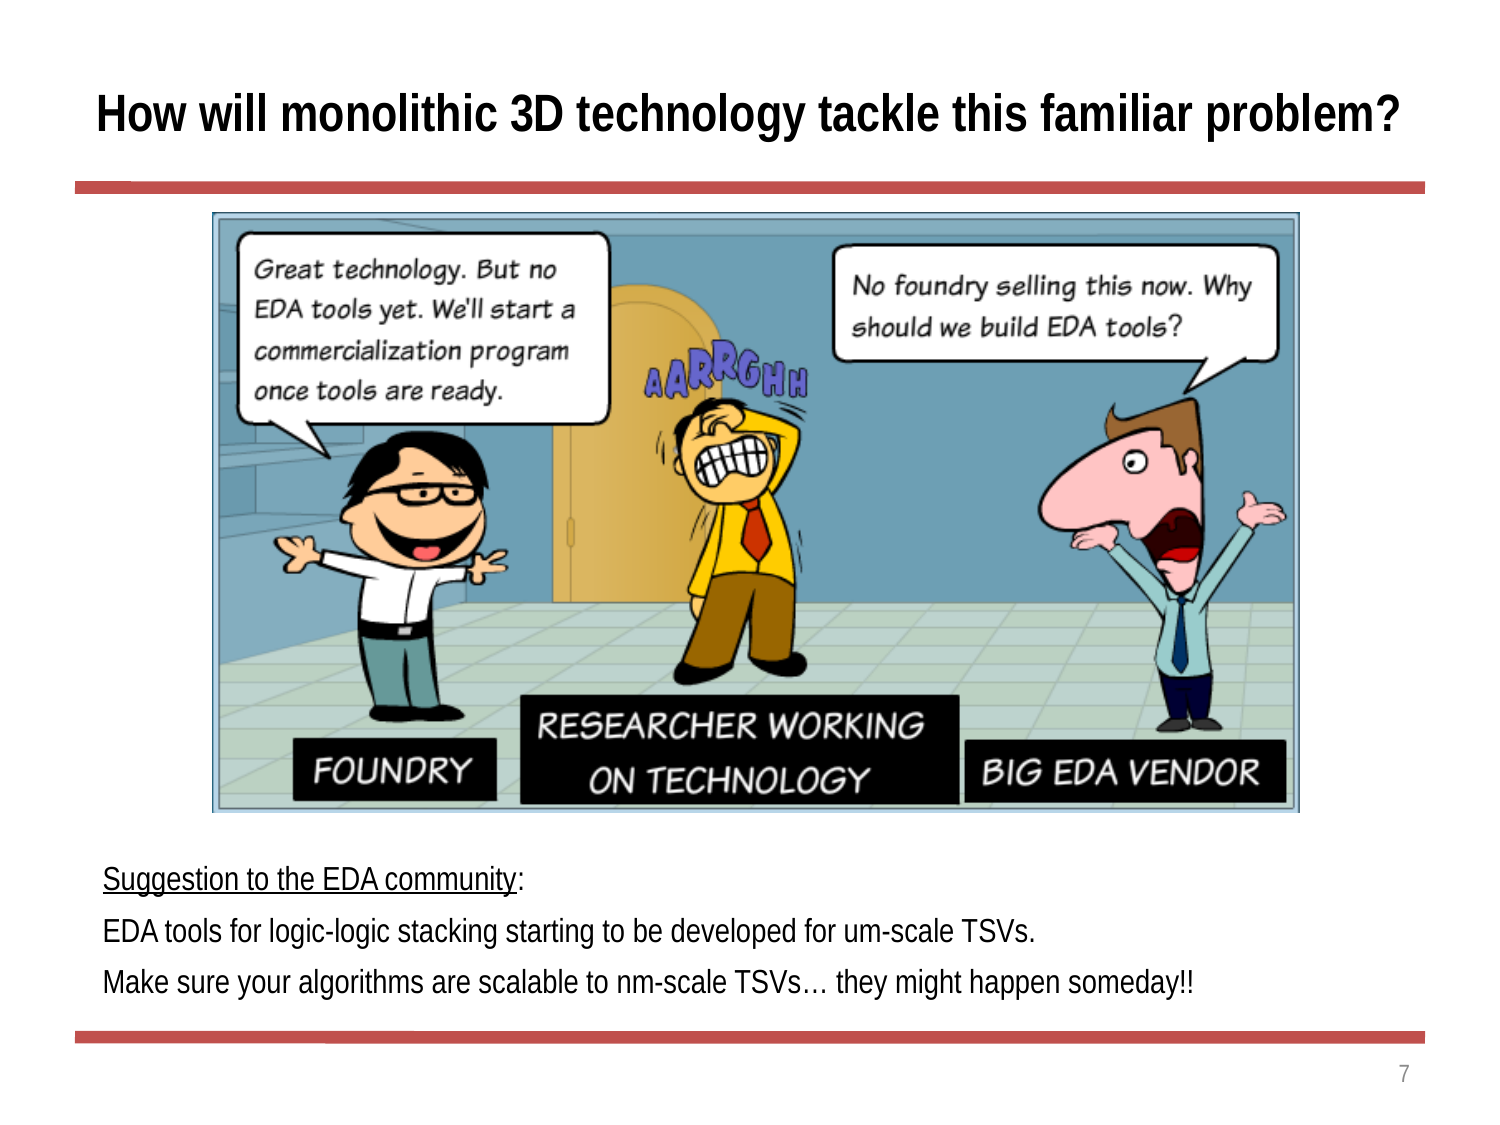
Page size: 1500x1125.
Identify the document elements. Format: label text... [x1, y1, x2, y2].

slide_number 7 [1074, 1042, 1425, 1103]
title How will monolithic 3D technology tackle this familiar problem? [74, 44, 1426, 176]
picture [212, 212, 1301, 813]
list Suggestion to the EDA community: EDA tools for logic-logic stacking starting to be developed for um-scale TSVs. Make sure your algorithms are scalable to nm-scale TSVs… they might happen someday!! [87, 837, 1484, 976]
